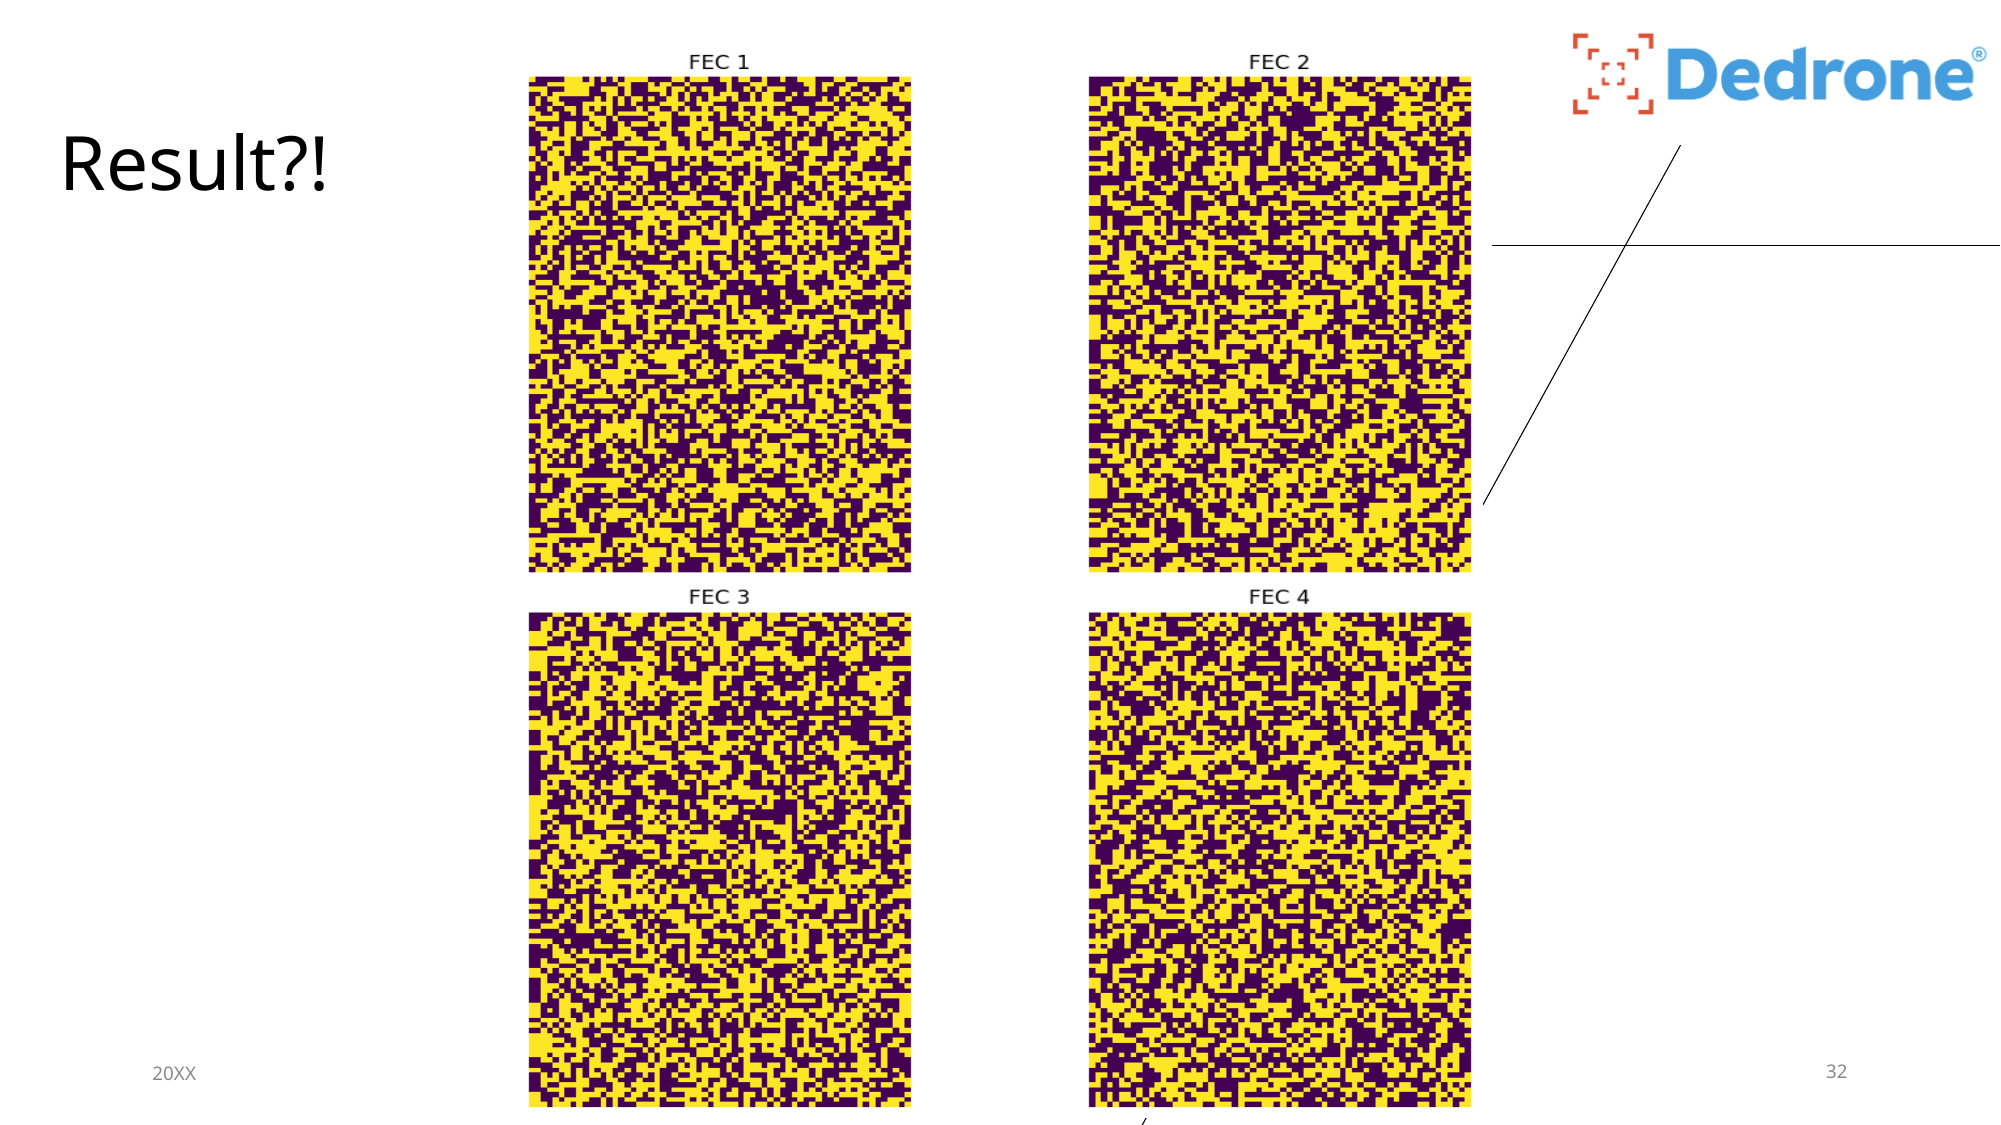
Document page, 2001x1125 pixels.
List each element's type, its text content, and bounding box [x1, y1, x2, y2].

text_box Result?! [44, 107, 516, 213]
slide_number 32 [1483, 1042, 1863, 1103]
slide_number 20XX [137, 1042, 338, 1103]
picture [1550, 0, 2000, 145]
picture [516, 43, 1483, 1118]
